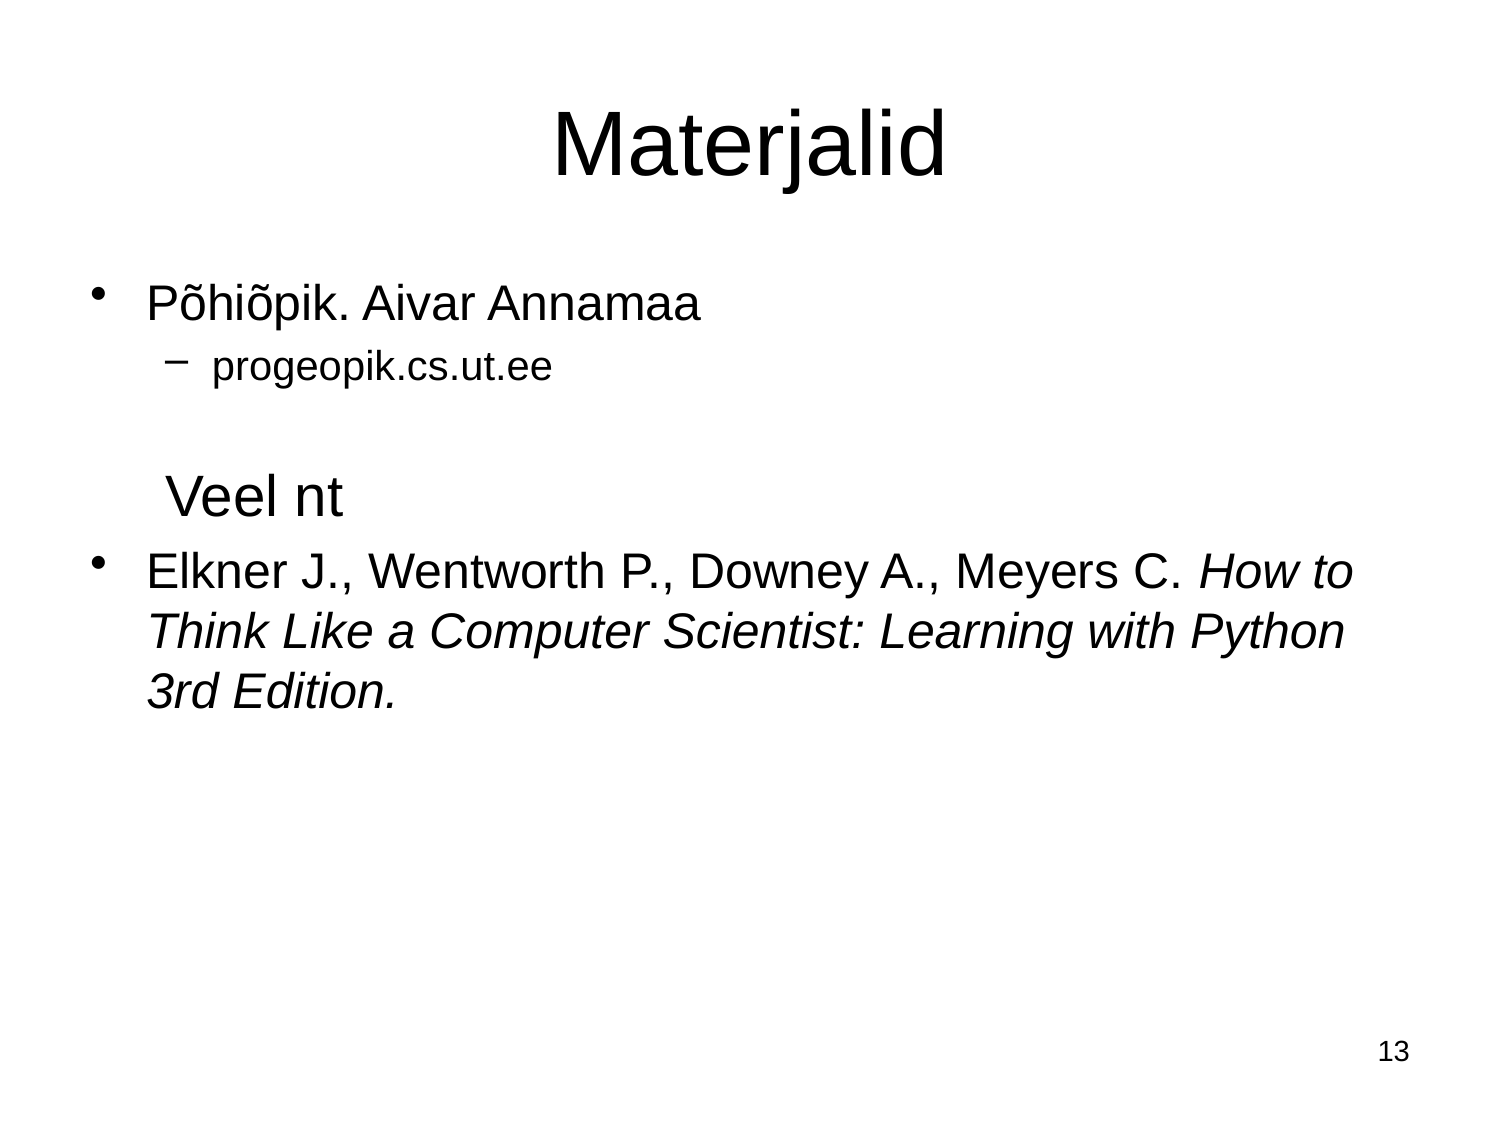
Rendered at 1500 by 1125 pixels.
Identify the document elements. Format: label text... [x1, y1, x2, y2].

slide_number 13 [1074, 1024, 1426, 1103]
list Põhiõpik. Aivar Annamaa progeopik.cs.ut.ee Veel nt Elkner J., Wentworth P., Downey A., Meyers C. How to Think Like a Computer Scientist: Learning with Python 3rd Edition. [75, 262, 1425, 1005]
title Materjalid [75, 45, 1425, 233]
